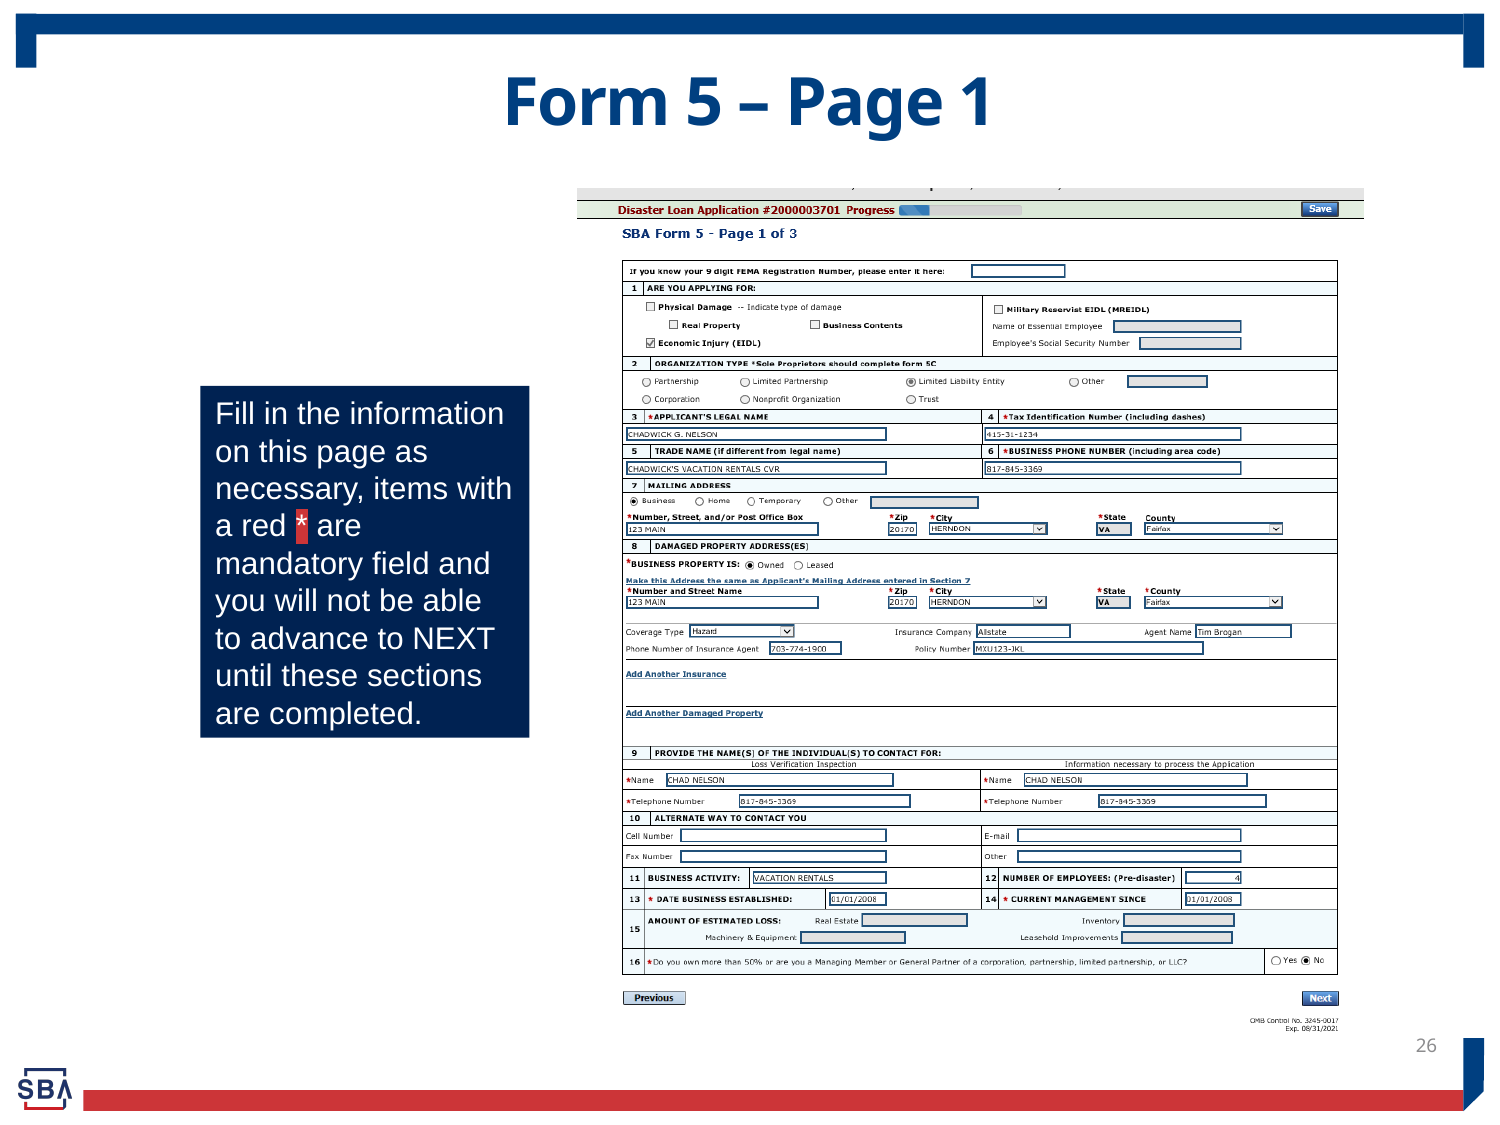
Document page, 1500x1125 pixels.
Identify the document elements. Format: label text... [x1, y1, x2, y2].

slide_number 26 [1114, 1016, 1453, 1076]
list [577, 188, 1364, 1047]
text_box Fill in the information on this page as necessary, items with a red * are mandatory field and you will not be able to advance to NEXT until these sections are completed. [200, 385, 530, 738]
title Form 5 – Page 1 [103, 60, 1397, 159]
picture [18, 1068, 73, 1110]
